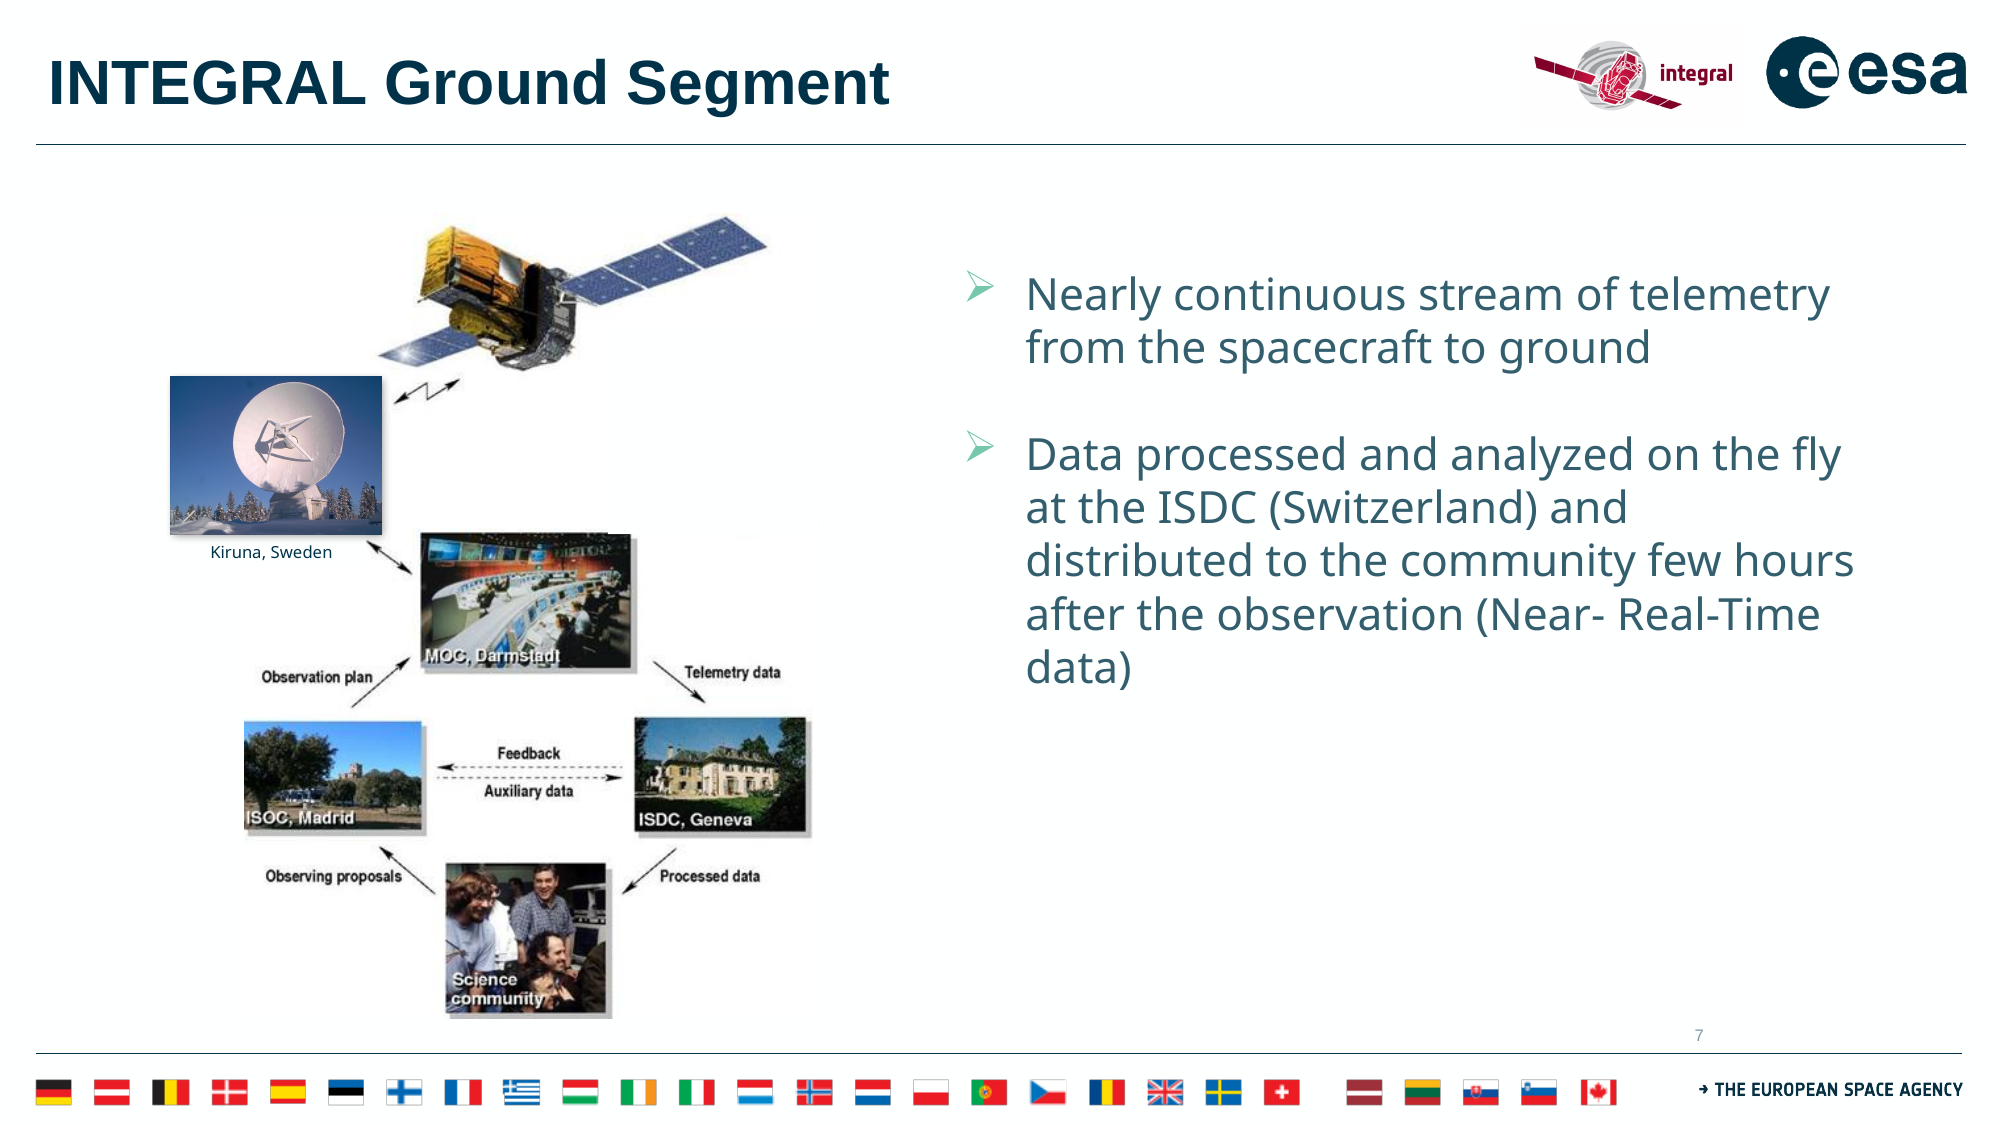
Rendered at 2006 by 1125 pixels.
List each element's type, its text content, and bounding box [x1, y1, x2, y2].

picture [170, 213, 819, 1019]
picture [1696, 1080, 1966, 1098]
picture [1517, 0, 2006, 180]
title INTEGRAL Ground Segment [34, 32, 1604, 127]
text_box Kiruna, Sweden [195, 543, 239, 569]
text_box Nearly continuous stream of telemetry from the spacecraft to ground Data processed and analyzed on the fly at the ISDC (Switzerland) and distributed to the community few hours after the observation (Near- Real-Time data) [948, 258, 1873, 754]
